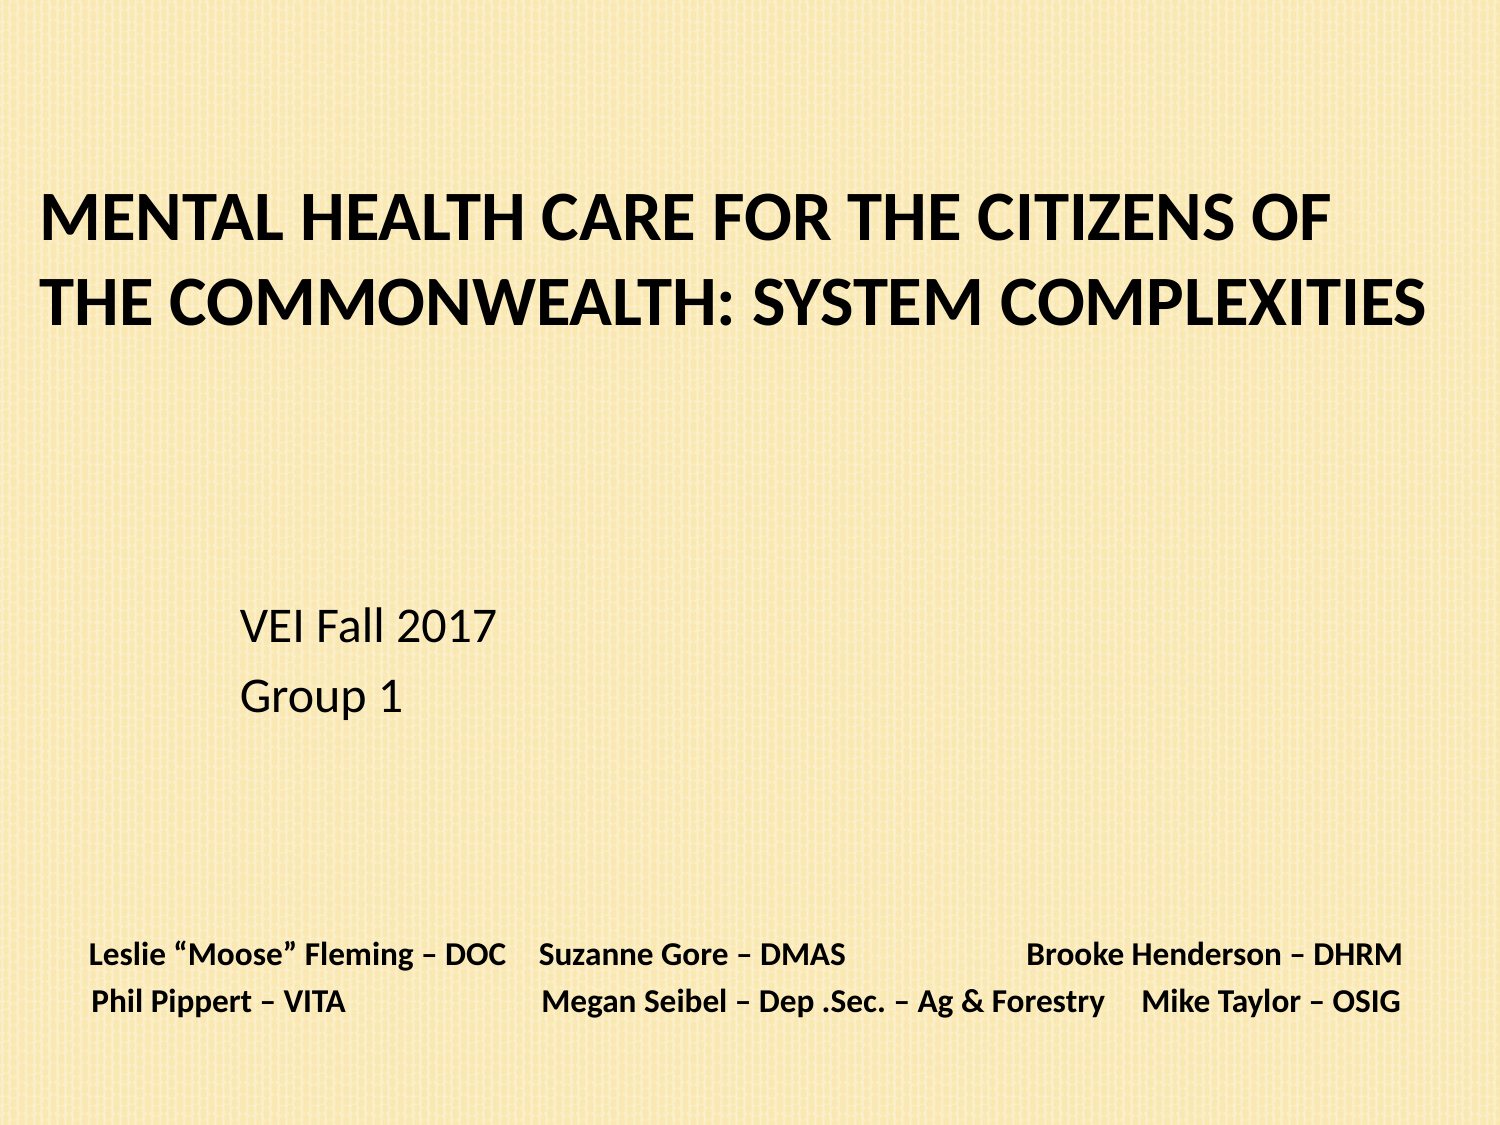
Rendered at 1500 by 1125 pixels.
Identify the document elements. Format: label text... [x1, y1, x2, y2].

text_box Leslie “Moose” Fleming – DOC Suzanne Gore – DMAS Brooke Henderson – DHRM Phil Pippert – VITA Megan Seibel – Dep .Sec. – Ag & Forestry Mike Taylor – OSIG [12, 924, 1488, 1050]
subtitle VEI Fall 2017 Group 1 [225, 587, 1275, 800]
title Mental Health Care for the Citizens of the Commonwealth: System complexities [24, 162, 1475, 475]
